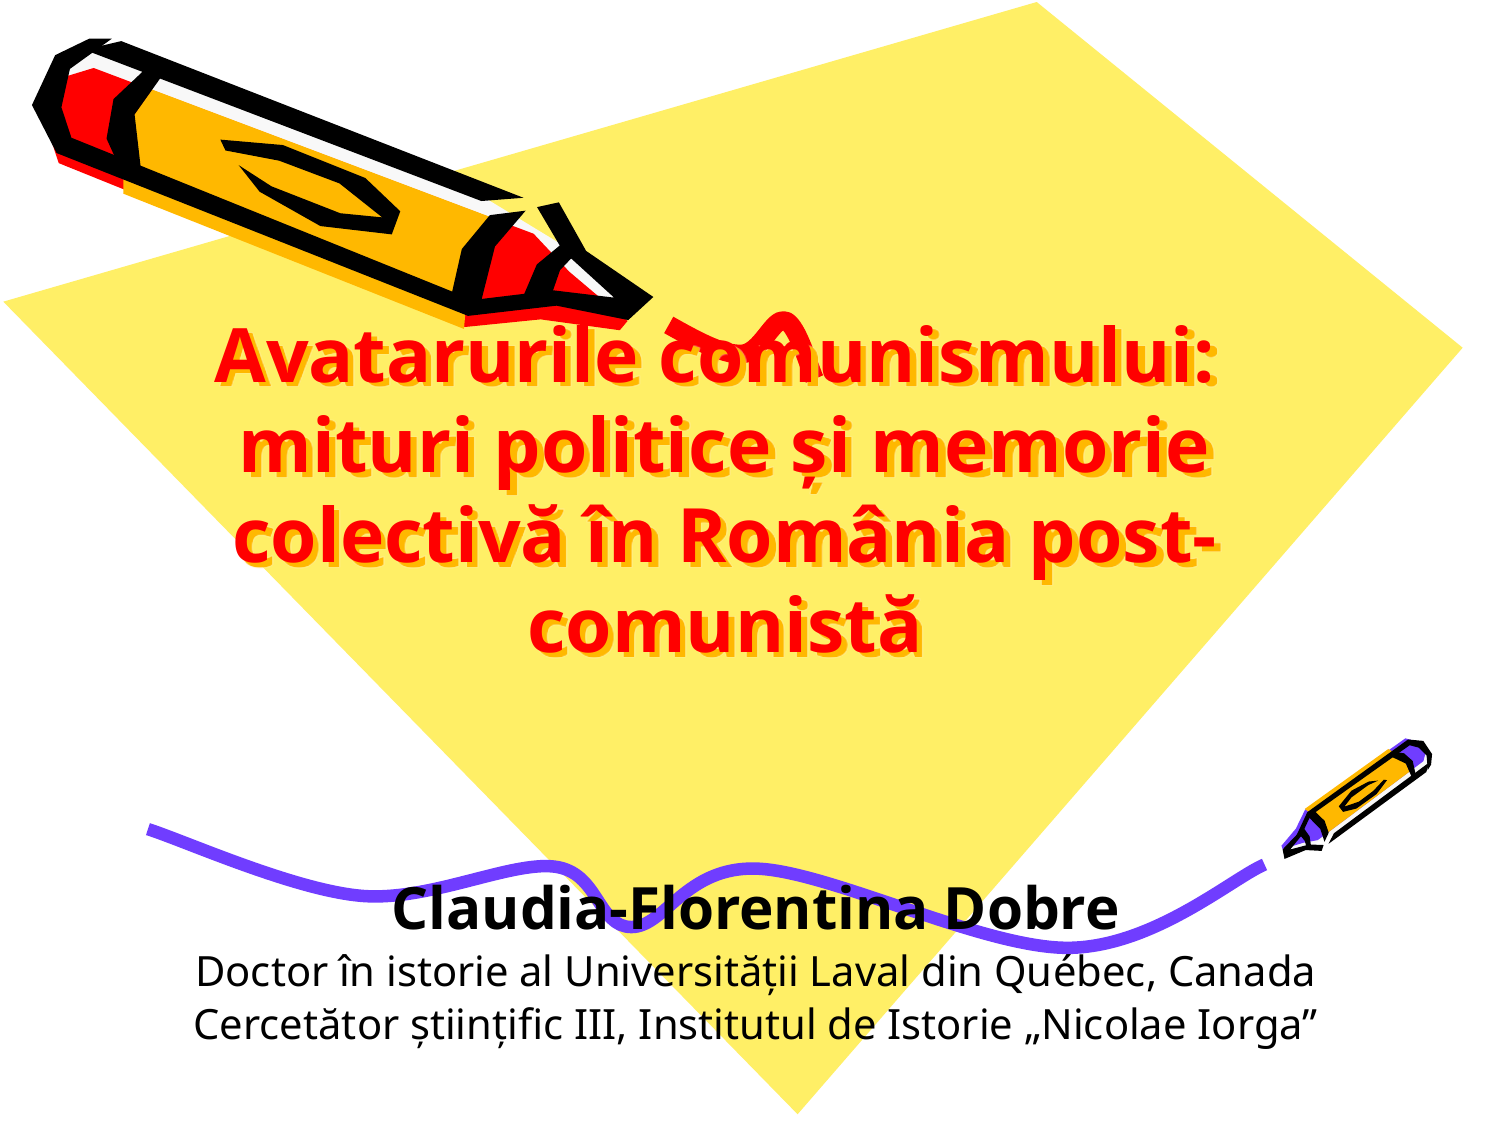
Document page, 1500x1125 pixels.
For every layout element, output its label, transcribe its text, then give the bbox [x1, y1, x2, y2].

title Avatarurile comunismului: mituri politice și memorie colectivă în România post-comunistă [62, 137, 1388, 676]
subtitle Claudia-Florentina Dobre Doctor în istorie al Universităţii Laval din Québec, Canada Cercetător științific III, Institutul de Istorie „Nicolae Iorga” [137, 871, 1374, 1061]
